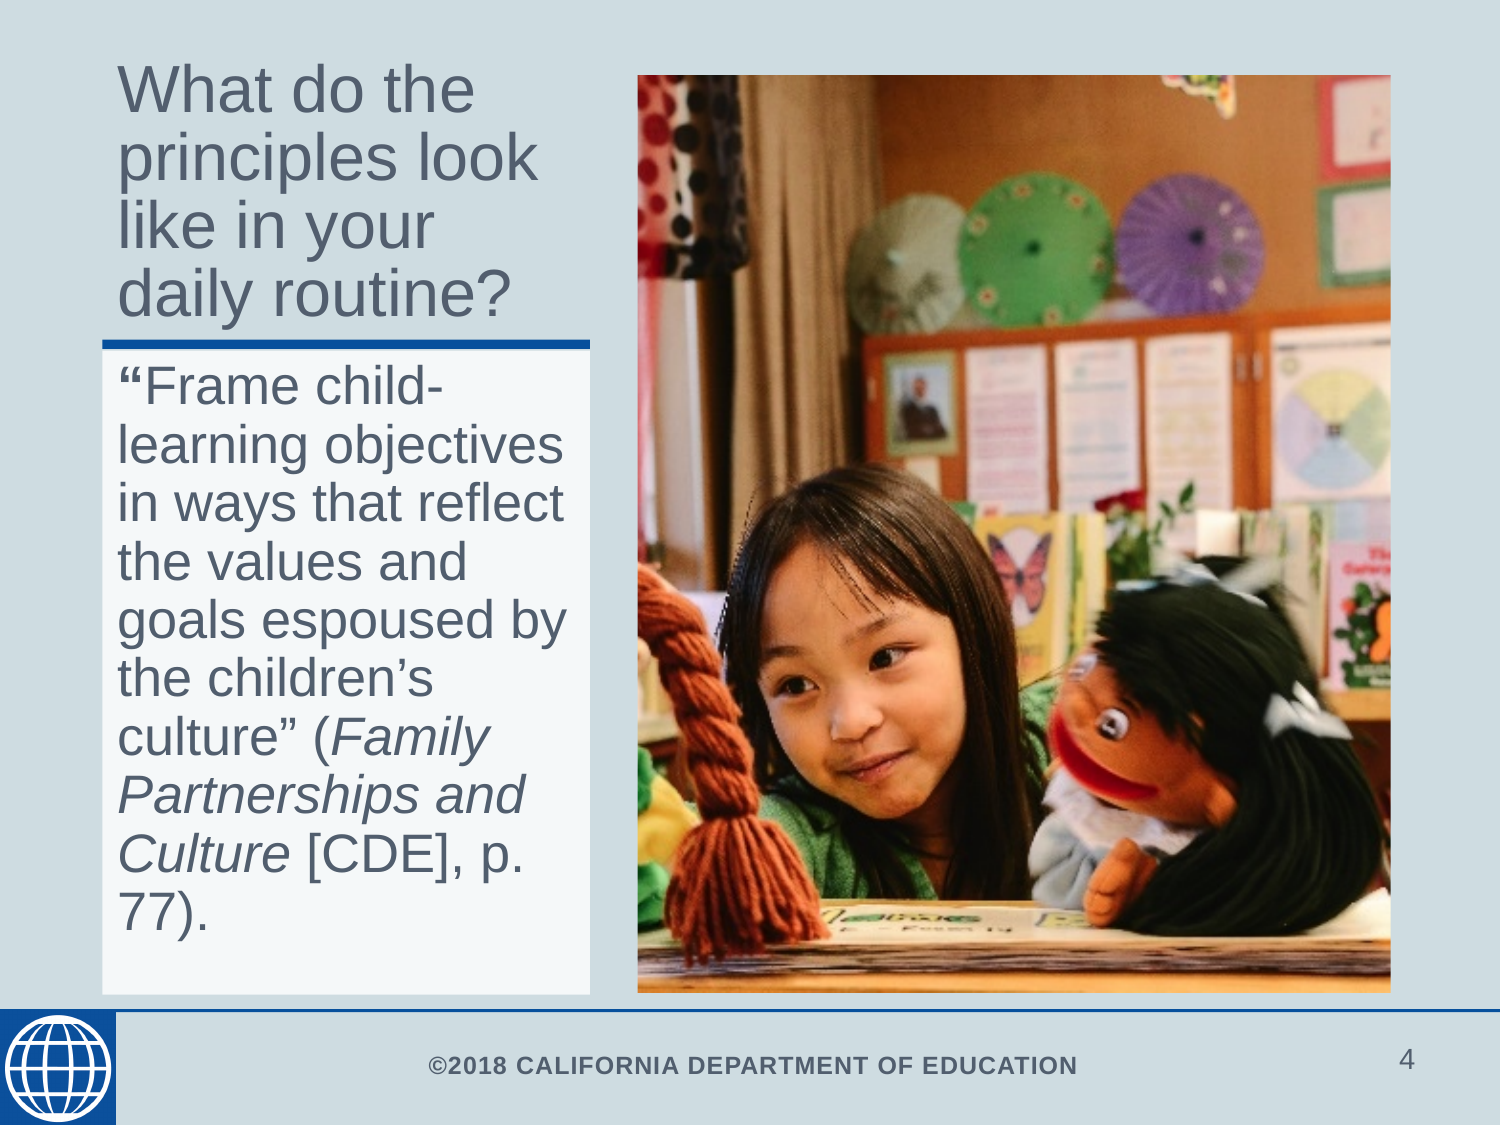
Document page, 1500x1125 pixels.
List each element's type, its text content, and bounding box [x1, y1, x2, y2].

list “Frame child-learning objectives in ways that reflect the values and goals espoused by the children’s culture” (Family Partnerships and Culture [CDE], p. 77). [102, 350, 590, 995]
slide_number 4 [1384, 1032, 1500, 1105]
picture [637, 74, 1391, 994]
title What do the principles look like in your daily routine? [102, 75, 590, 338]
picture [0, 1010, 116, 1125]
